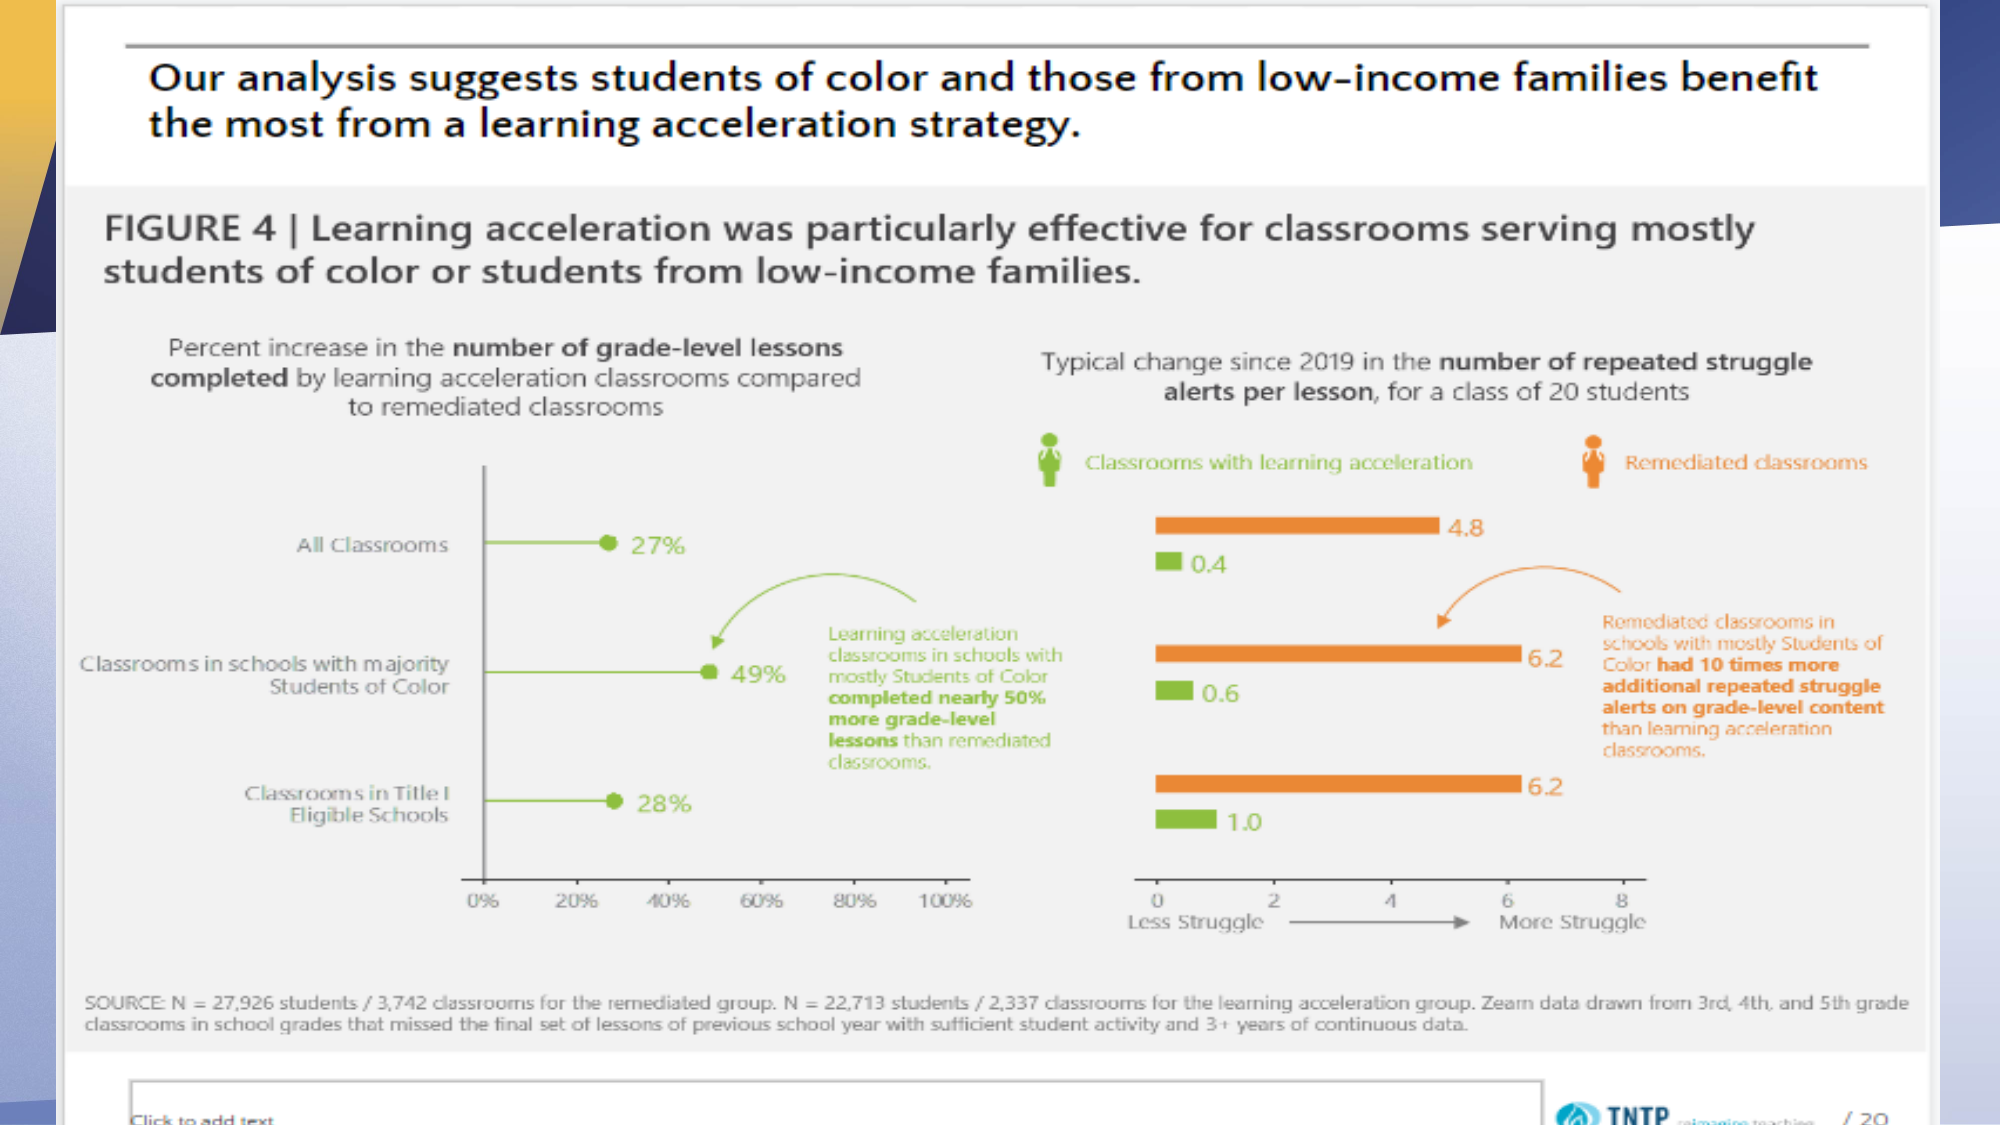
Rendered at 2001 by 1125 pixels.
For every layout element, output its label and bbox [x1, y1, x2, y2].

picture [1940, 0, 2000, 1125]
list [56, 0, 1940, 1125]
picture [0, 0, 56, 1125]
